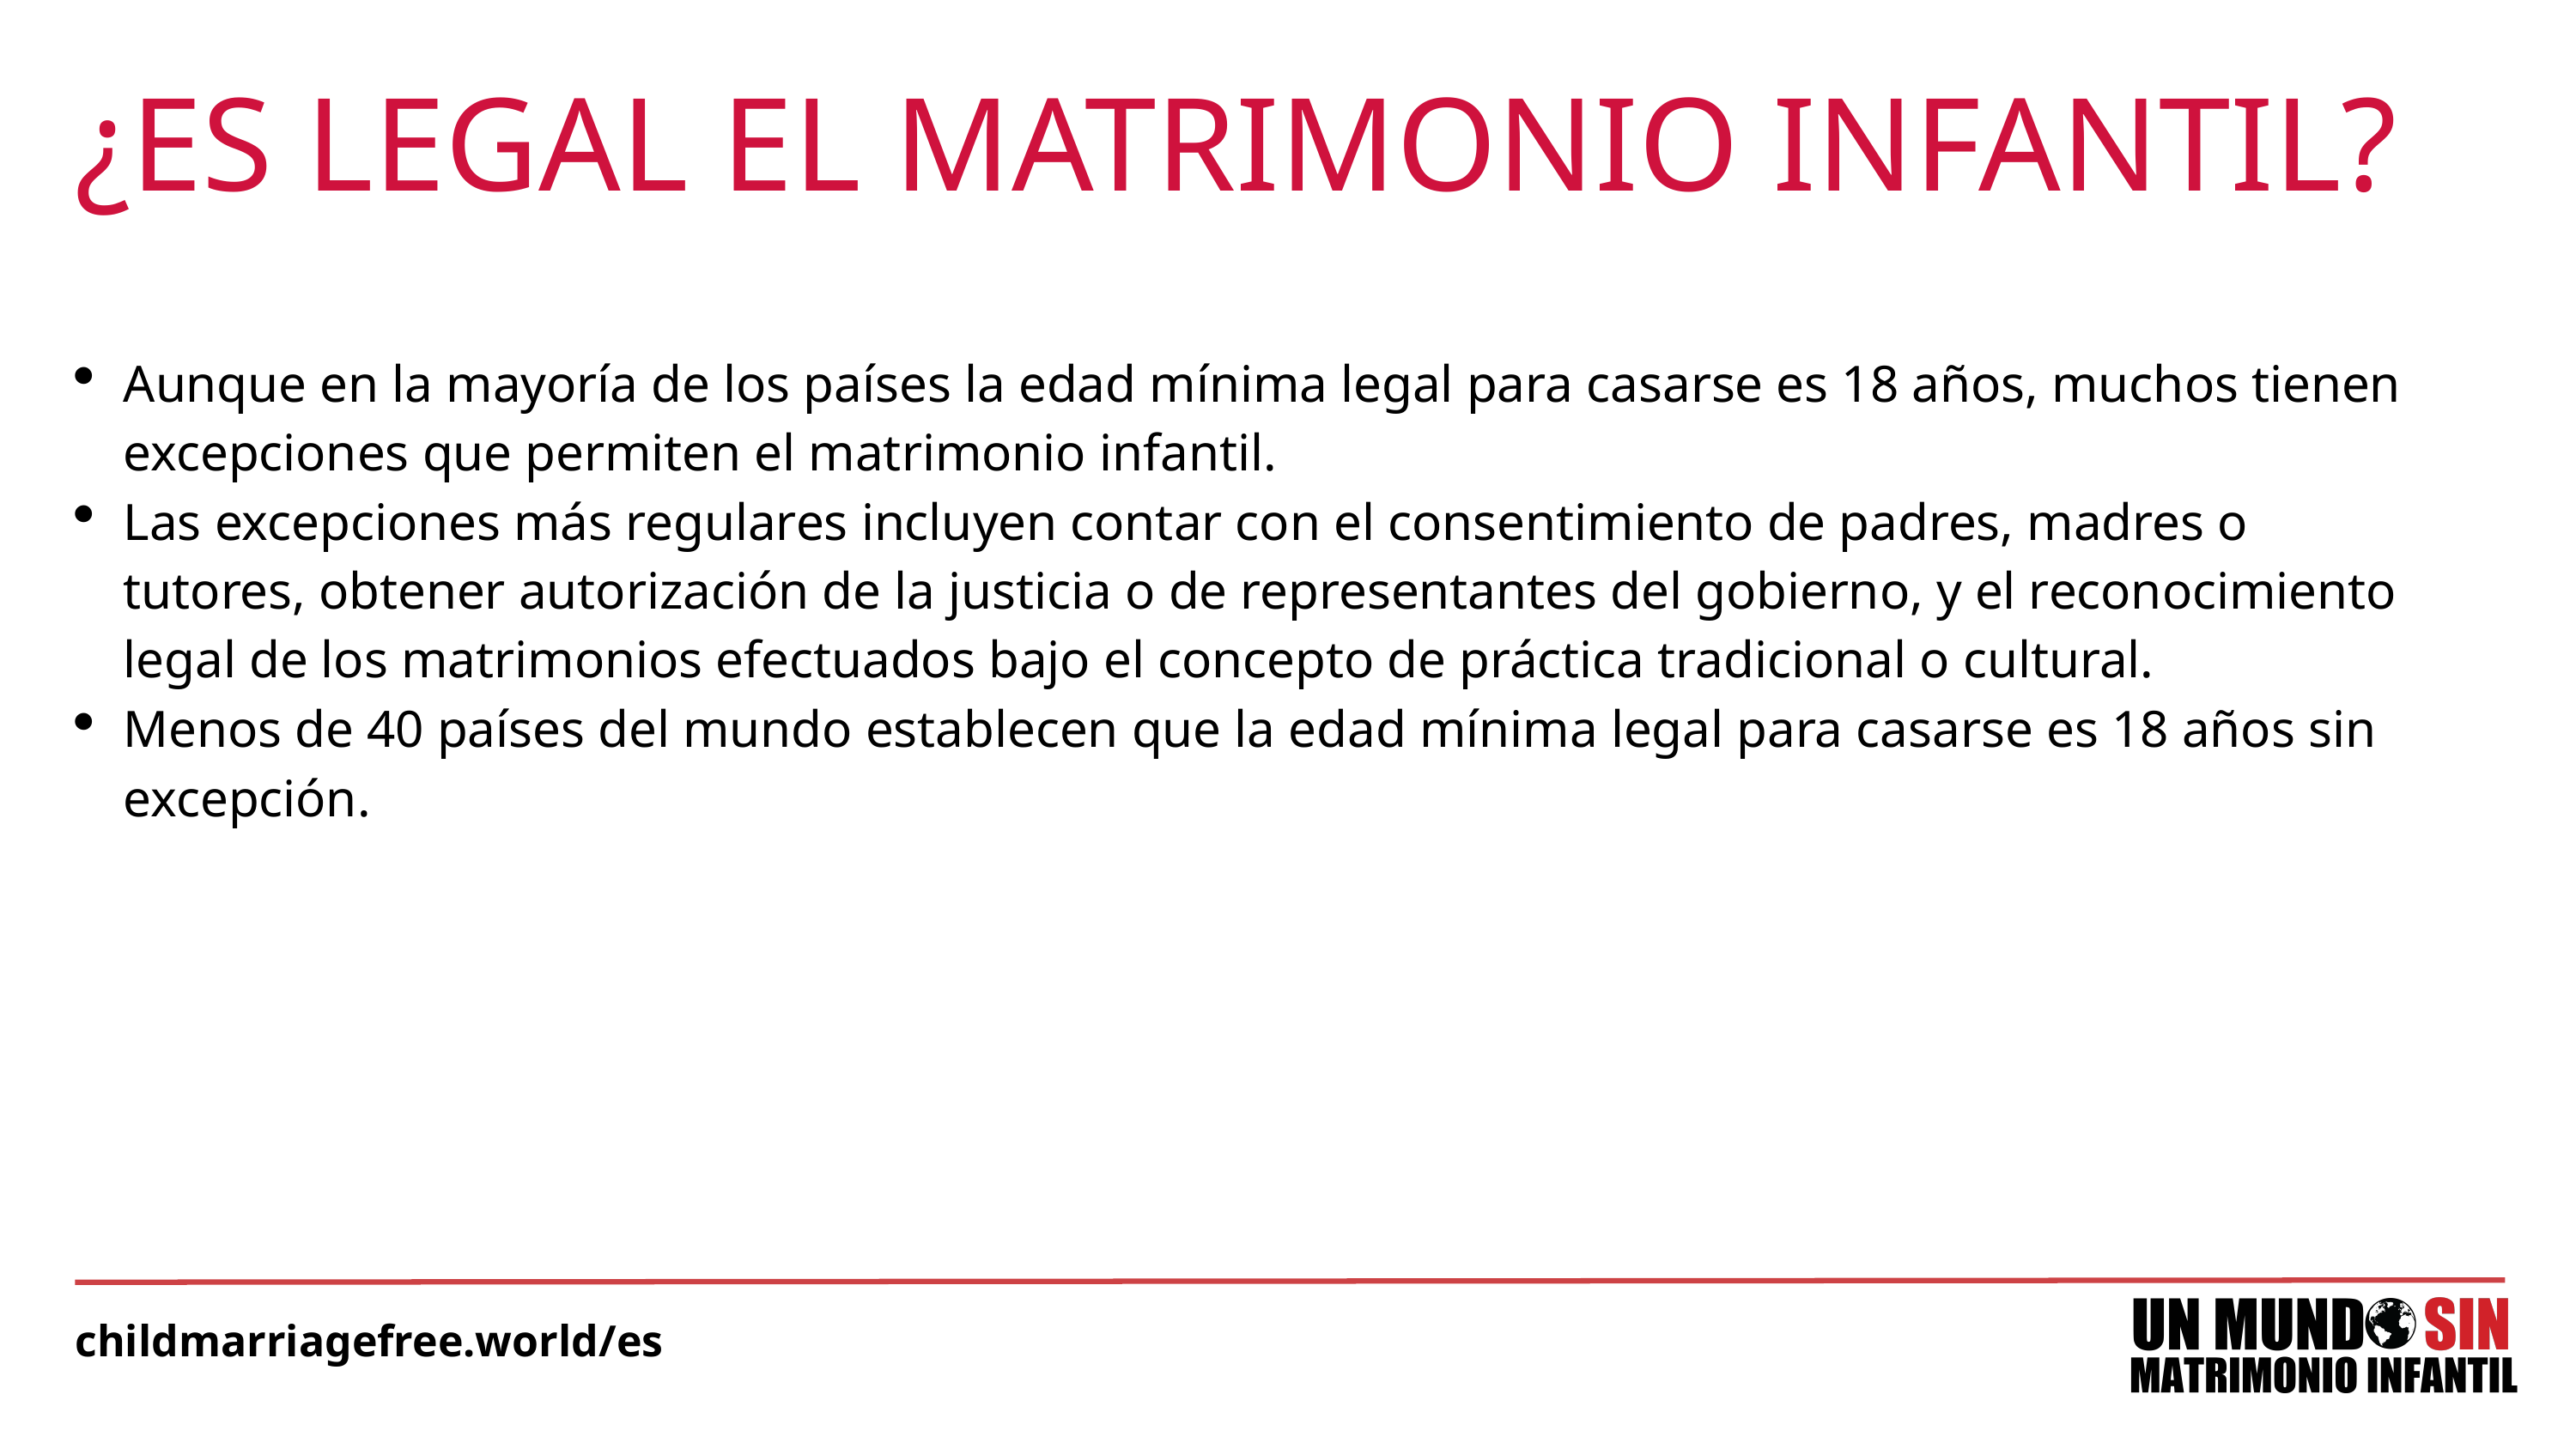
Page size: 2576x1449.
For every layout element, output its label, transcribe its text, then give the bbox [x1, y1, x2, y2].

text_box ¿ES LEGAL EL MATRIMONIO INFANTIL? [75, 81, 2437, 217]
text_box Aunque en la mayoría de los países la edad mínima legal para casarse es 18 años, muchos tienen excepciones que permiten el matrimonio infantil. Las excepciones más regulares incluyen contar con el consentimiento de padres, madres o tutores, obtener autorización de la justicia o de representantes del gobierno, y el reconocimiento legal de los matrimonios efectuados bajo el concepto de práctica tradicional o cultural. Menos de 40 países del mundo establecen que la edad mínima legal para casarse es 18 años sin excepción. [75, 343, 2437, 827]
picture [2124, 1287, 2523, 1401]
text_box childmarriagefree.world/es [75, 1320, 762, 1366]
